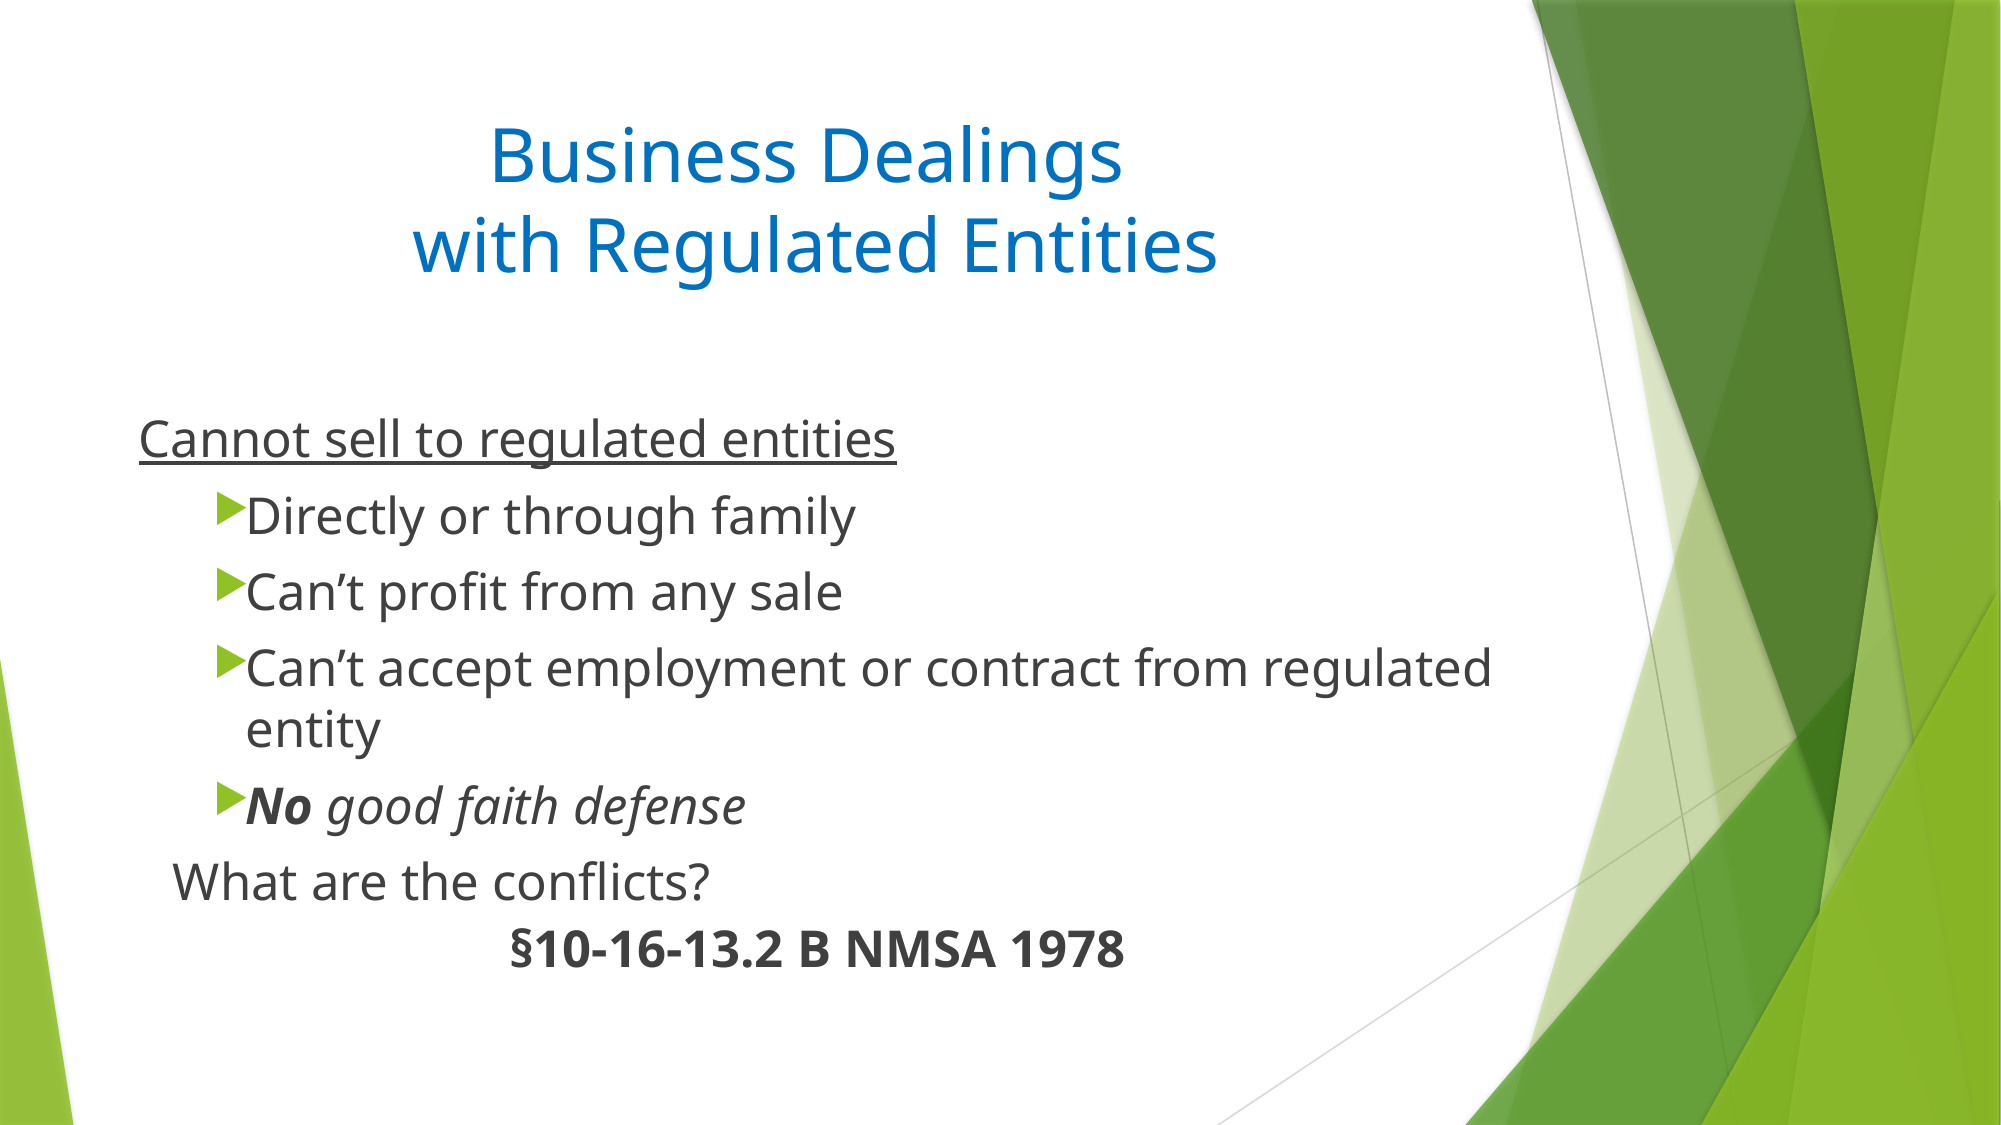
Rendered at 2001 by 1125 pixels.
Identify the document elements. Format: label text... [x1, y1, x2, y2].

title Business Dealings with Regulated Entities [111, 99, 1522, 317]
list Cannot sell to regulated entities Directly or through family Can’t profit from any sale Can’t accept employment or contract from regulated entity No good faith defense What are the conflicts? §10-16-13.2 B NMSA 1978 [67, 354, 1552, 992]
